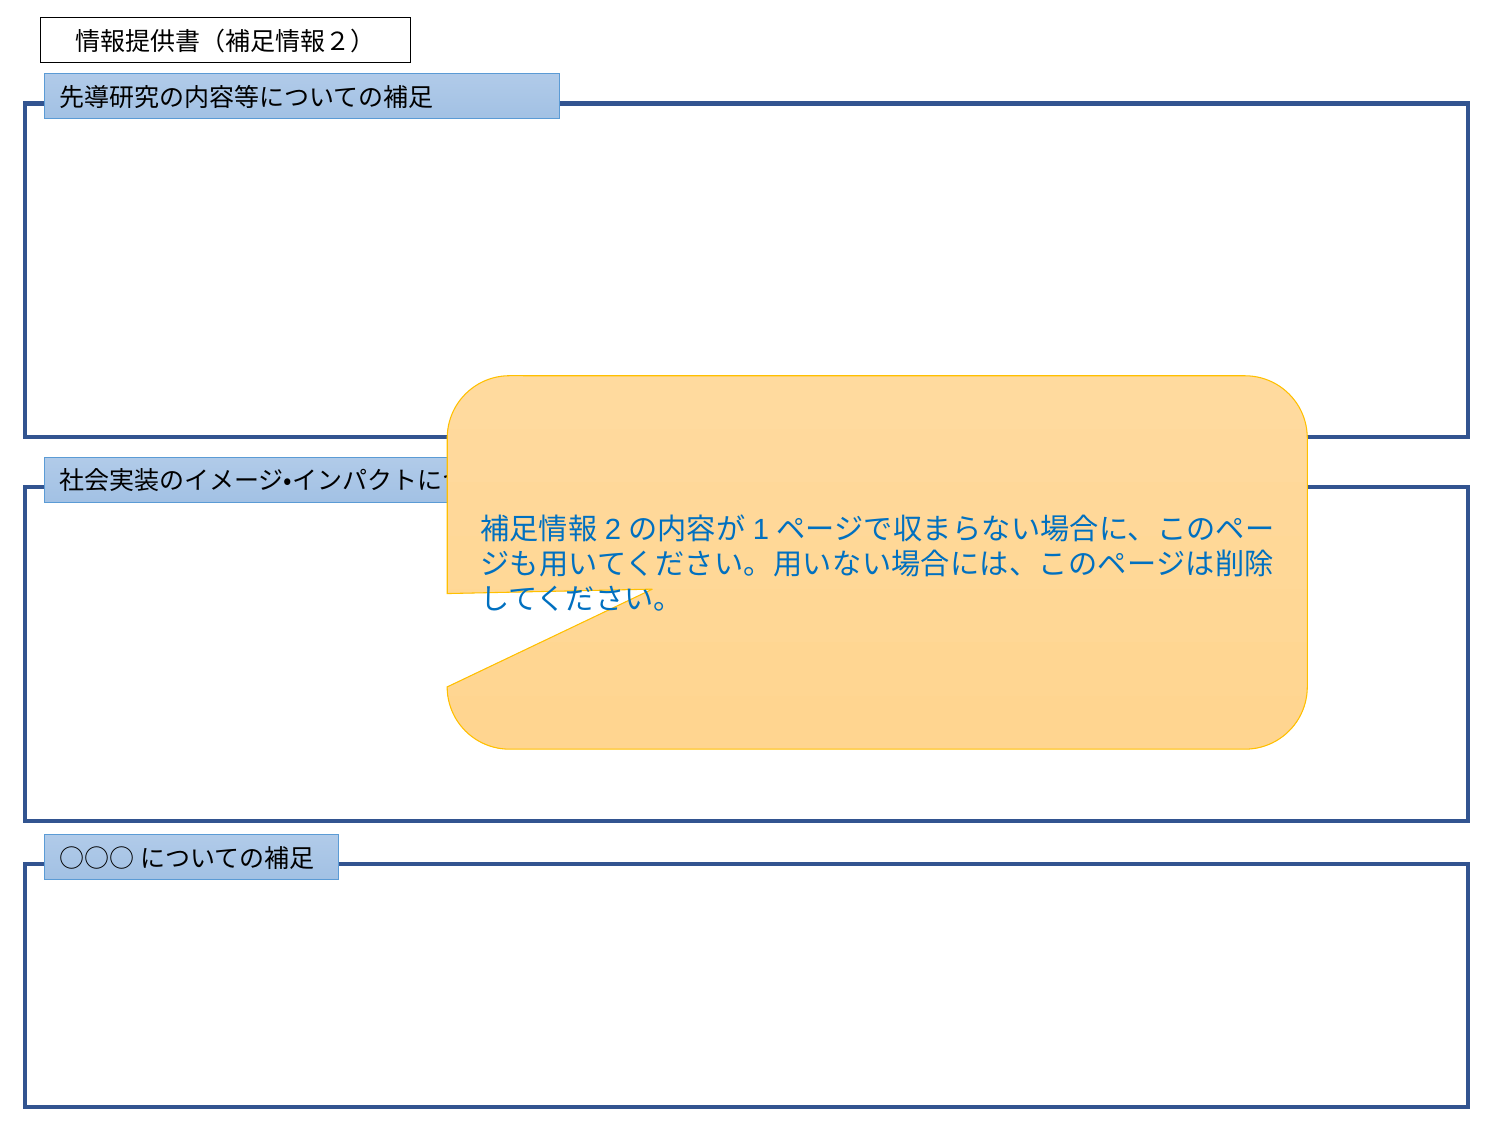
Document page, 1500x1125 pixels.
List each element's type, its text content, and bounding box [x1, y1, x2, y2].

text_box [24, 486, 1469, 822]
text_box 社会実装のイメージ・インパクトについての補足 [44, 457, 446, 503]
text_box 補足情報2の内容が1ページで収まらない場合に、このページも用いてください。用いない場合には、このページは削除してください。 [446, 375, 1308, 750]
text_box [24, 863, 1469, 1108]
text_box 情報提供書（補足情報２） [40, 17, 411, 63]
text_box 先導研究の内容等についての補足 [44, 73, 560, 119]
text_box ○○○についての補足 [44, 834, 339, 880]
text_box [24, 102, 1469, 438]
